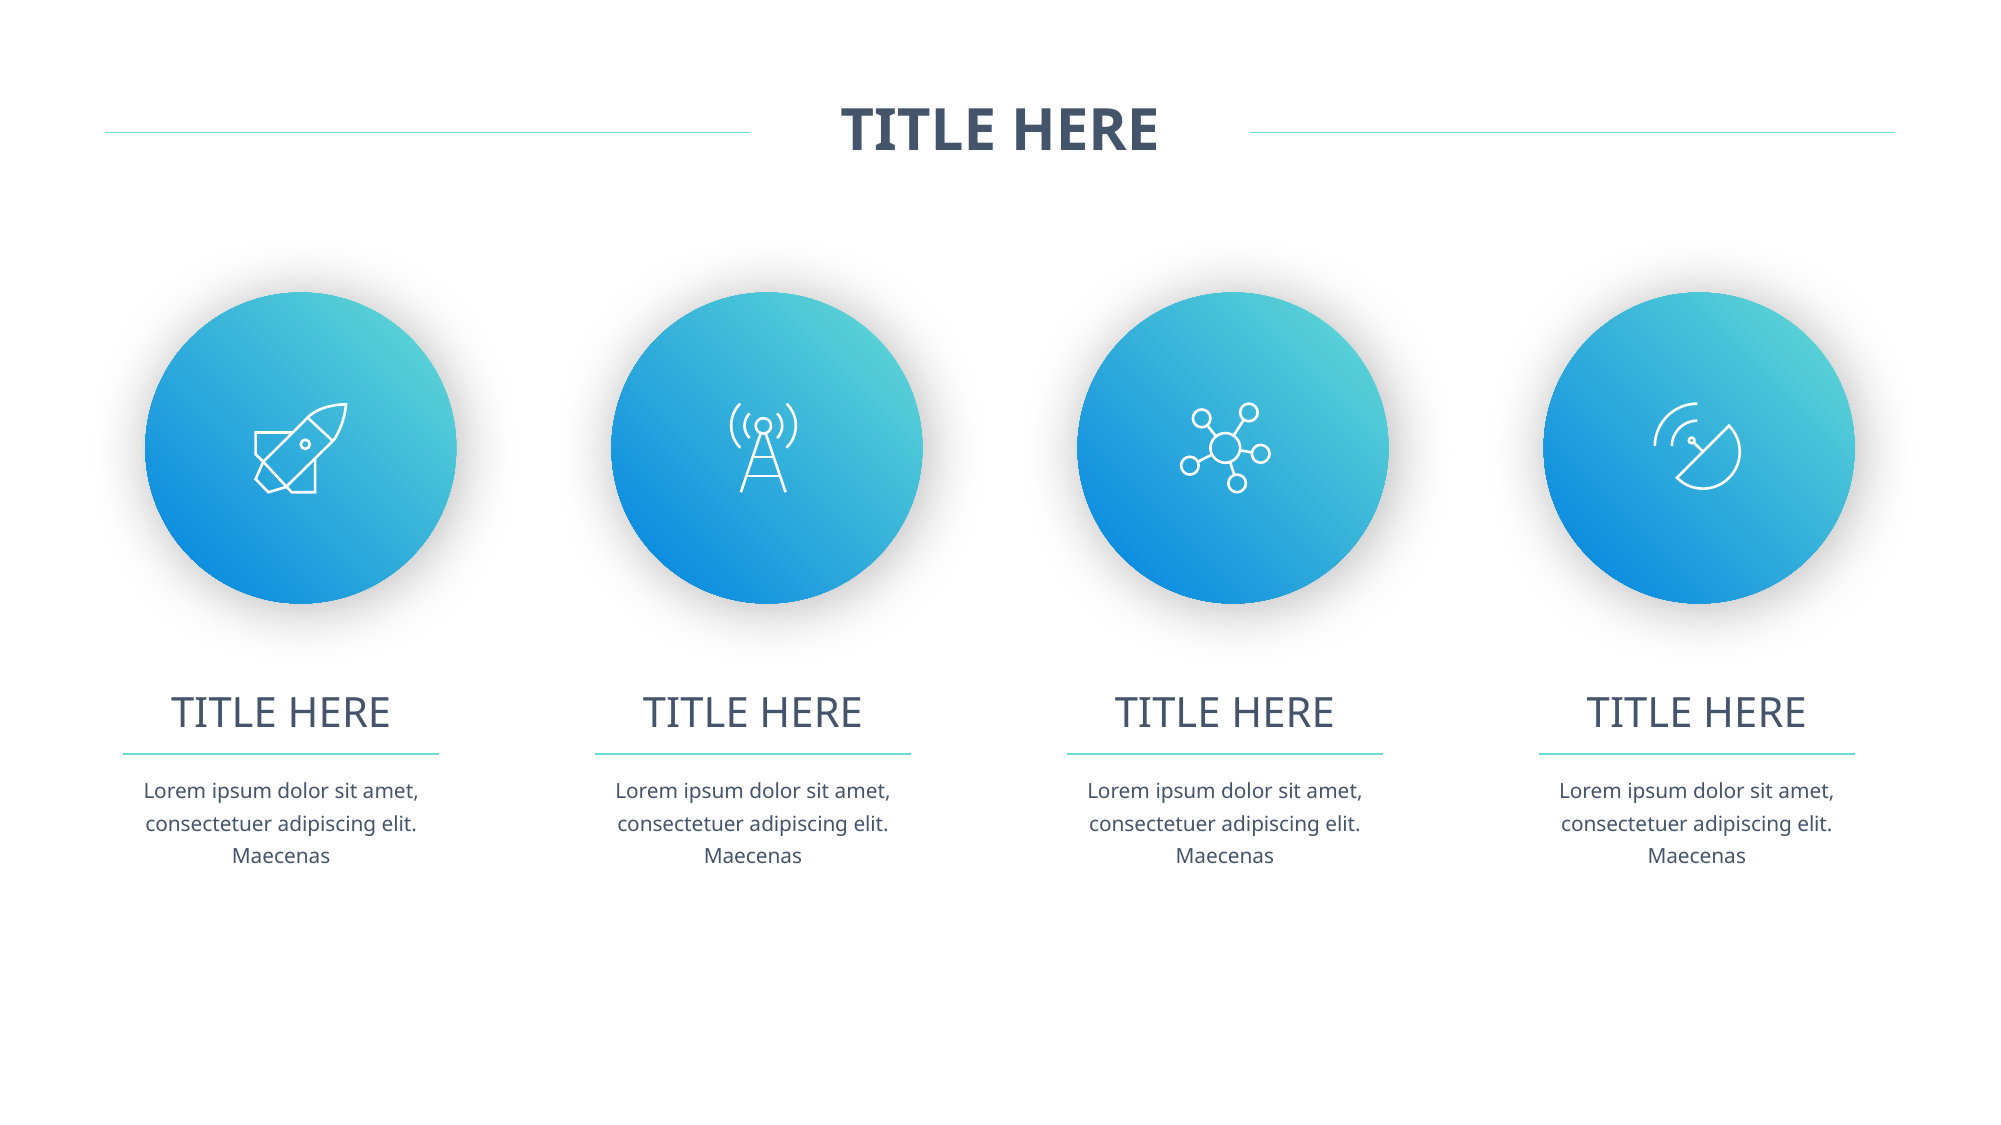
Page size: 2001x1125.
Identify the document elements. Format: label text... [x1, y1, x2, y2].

text_box [786, 403, 796, 448]
text_box [144, 291, 458, 605]
text_box [777, 413, 783, 439]
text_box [580, 678, 926, 874]
list TITLE HERE [750, 84, 1250, 171]
text_box [744, 413, 750, 439]
text_box [255, 404, 346, 493]
text_box [610, 291, 924, 605]
text_box [1076, 291, 1390, 605]
text_box [1542, 291, 1856, 605]
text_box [1052, 678, 1398, 874]
text_box [1181, 403, 1270, 493]
text_box [1654, 403, 1698, 447]
text_box [1676, 425, 1740, 489]
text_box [1524, 678, 1870, 874]
text_box [740, 418, 786, 493]
text_box [731, 403, 741, 448]
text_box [108, 678, 454, 874]
